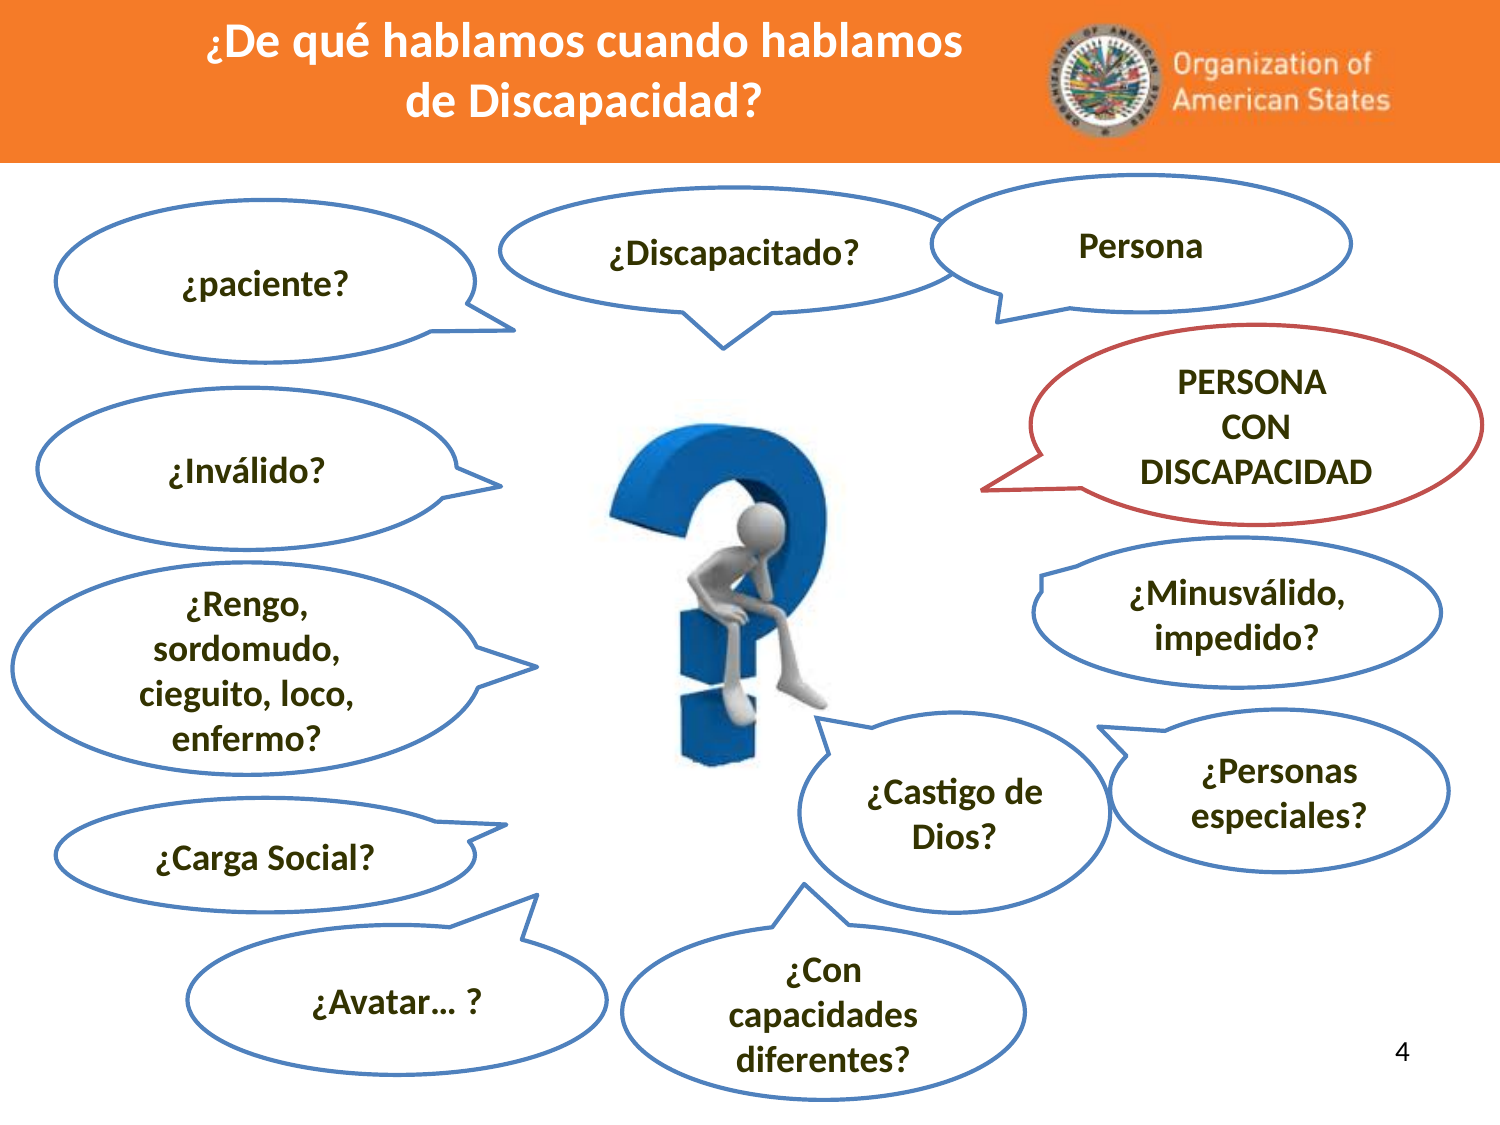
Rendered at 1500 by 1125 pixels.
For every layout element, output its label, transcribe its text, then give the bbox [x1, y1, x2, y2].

text_box PERSONA CON DISCAPACIDAD [981, 324, 1483, 526]
picture [562, 399, 889, 811]
text_box ¿Discapacitado? [497, 185, 952, 351]
text_box ¿Rengo, sordomudo, cieguito, loco, enfermo? [10, 560, 540, 777]
text_box ¿De qué hablamos cuando hablamos de Discapacidad? [188, 0, 981, 135]
text_box ¿Carga Social? [53, 795, 509, 915]
text_box ¿paciente? [53, 197, 517, 365]
text_box ¿Minusválido, impedido? [1033, 537, 1442, 688]
picture [0, 0, 1500, 163]
text_box ¿Personas especiales? [1096, 707, 1451, 875]
text_box Persona [929, 172, 1354, 325]
text_box ¿Avatar… ? [185, 892, 609, 1078]
text_box ¿Con capacidades diferentes? [619, 881, 1028, 1102]
text_box ¿Inválido? [35, 385, 504, 553]
slide_number 4 [1074, 1024, 1425, 1103]
text_box ¿Castigo de Dios? [799, 712, 1111, 913]
